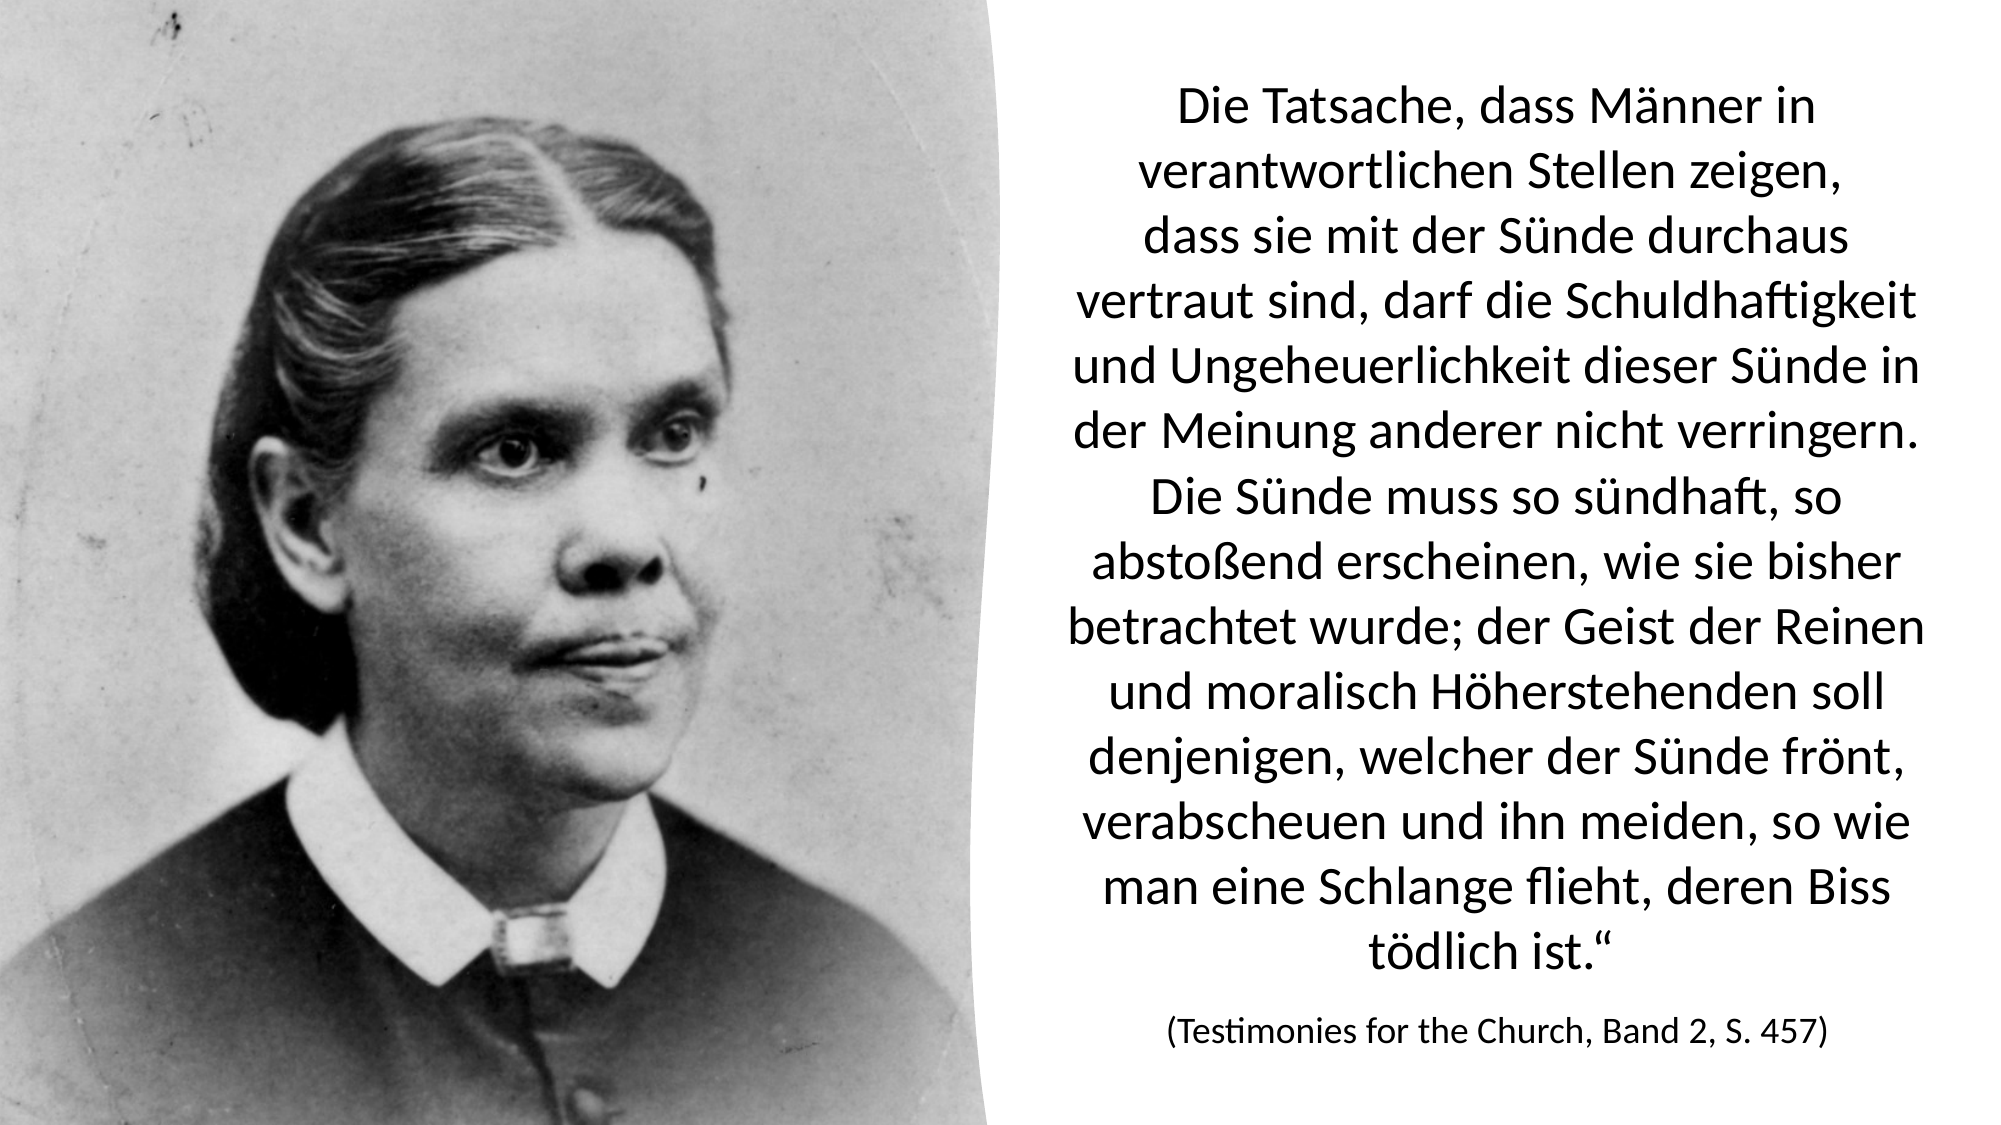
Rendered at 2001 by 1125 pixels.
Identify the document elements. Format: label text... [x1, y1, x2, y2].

picture [0, 0, 1000, 1125]
list Die Tatsache, dass Männer in verantwortlichen Stellen zeigen, dass sie mit der Sünde durchaus vertraut sind, darf die Schuldhaftigkeit und Ungeheuerlichkeit dieser Sünde in der Meinung anderer nicht verringern. Die Sünde muss so sündhaft, so abstoßend erscheinen, wie sie bisher betrachtet wurde; der Geist der Reinen und moralisch Höherstehenden soll denjenigen, welcher der Sünde frönt, verabscheuen und ihn meiden, so wie man eine Schlange flieht, deren Biss tödlich ist.“ (Testimonies for the Church, Band 2, S. 457) [1043, 61, 1952, 1125]
